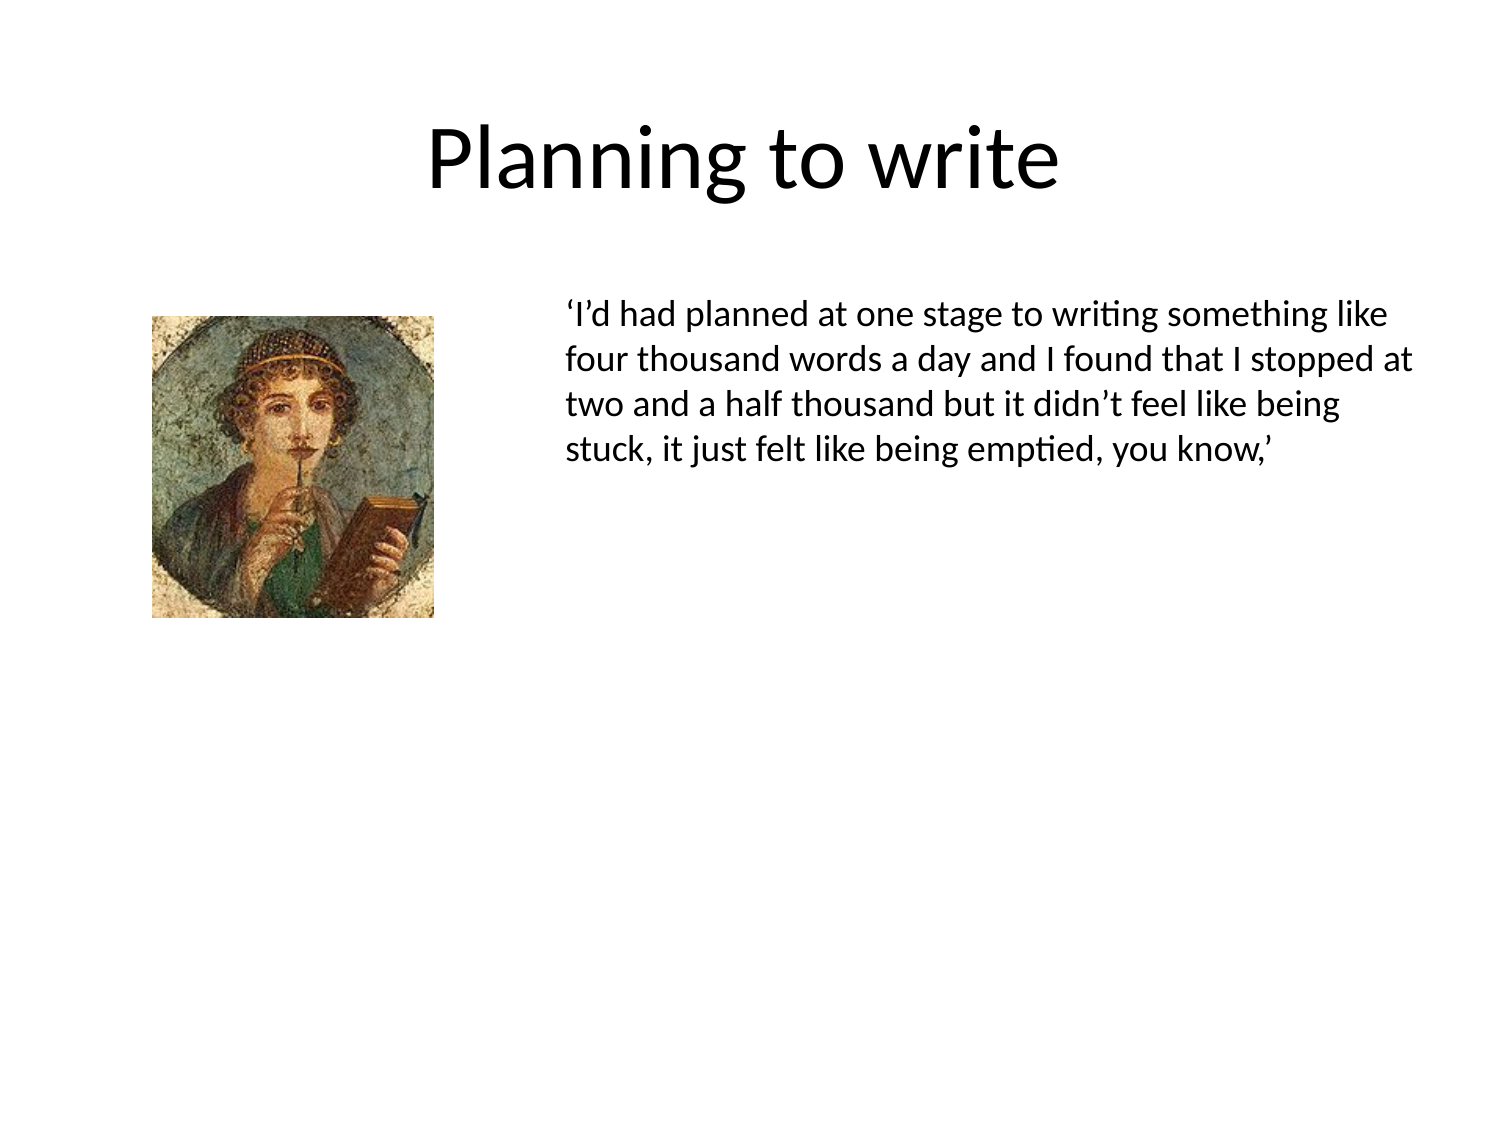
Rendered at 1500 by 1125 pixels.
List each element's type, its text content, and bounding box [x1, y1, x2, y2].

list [152, 316, 434, 619]
title Planning to write [117, 58, 1393, 247]
text_box ‘I’d had planned at one stage to writing something like four thousand words a day and I found that I stopped at two and a half thousand but it didn’t feel like being stuck, it just felt like being emptied, you know,’ [550, 281, 1454, 476]
